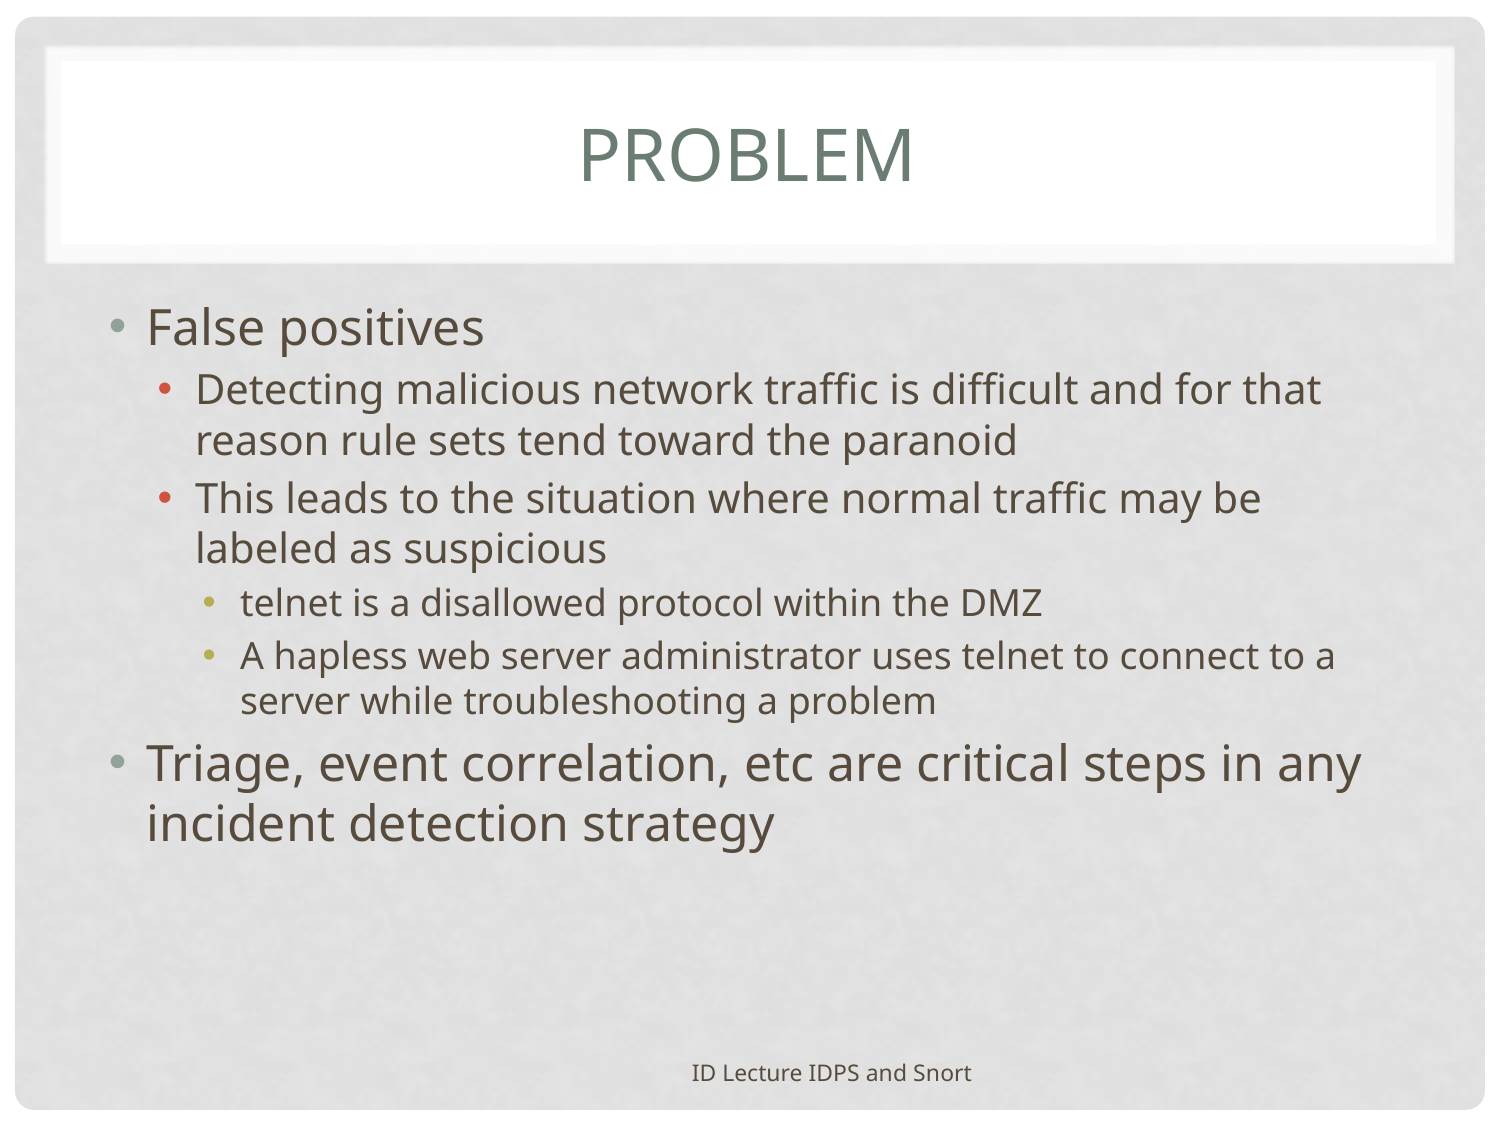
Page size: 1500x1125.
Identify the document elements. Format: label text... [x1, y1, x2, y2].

list False positives Detecting malicious network traffic is difficult and for that reason rule sets tend toward the paranoid This leads to the situation where normal traffic may be labeled as suspicious telnet is a disallowed protocol within the DMZ A hapless web server administrator uses telnet to connect to a server while troubleshooting a problem Triage, event correlation, etc are critical steps in any incident detection strategy [75, 287, 1425, 1005]
footer ID Lecture IDPS and Snort [512, 1042, 988, 1103]
title Problem [69, 66, 1425, 238]
